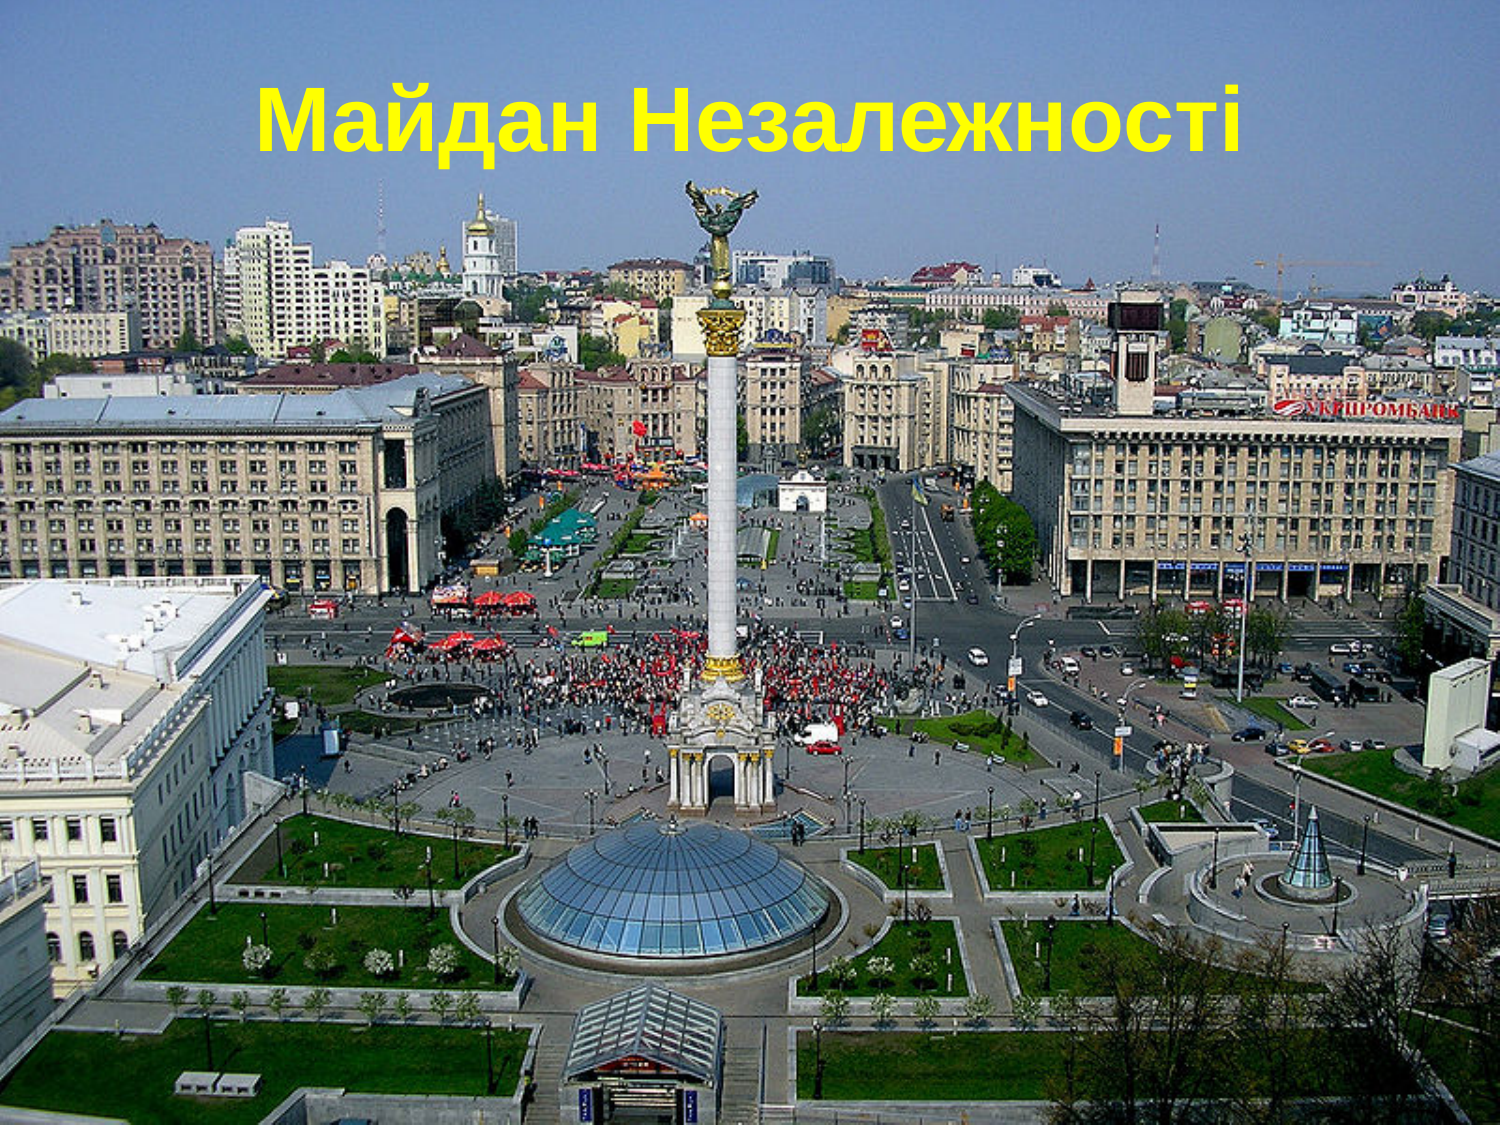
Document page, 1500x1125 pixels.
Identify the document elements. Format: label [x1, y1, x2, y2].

list [0, 0, 1500, 1125]
